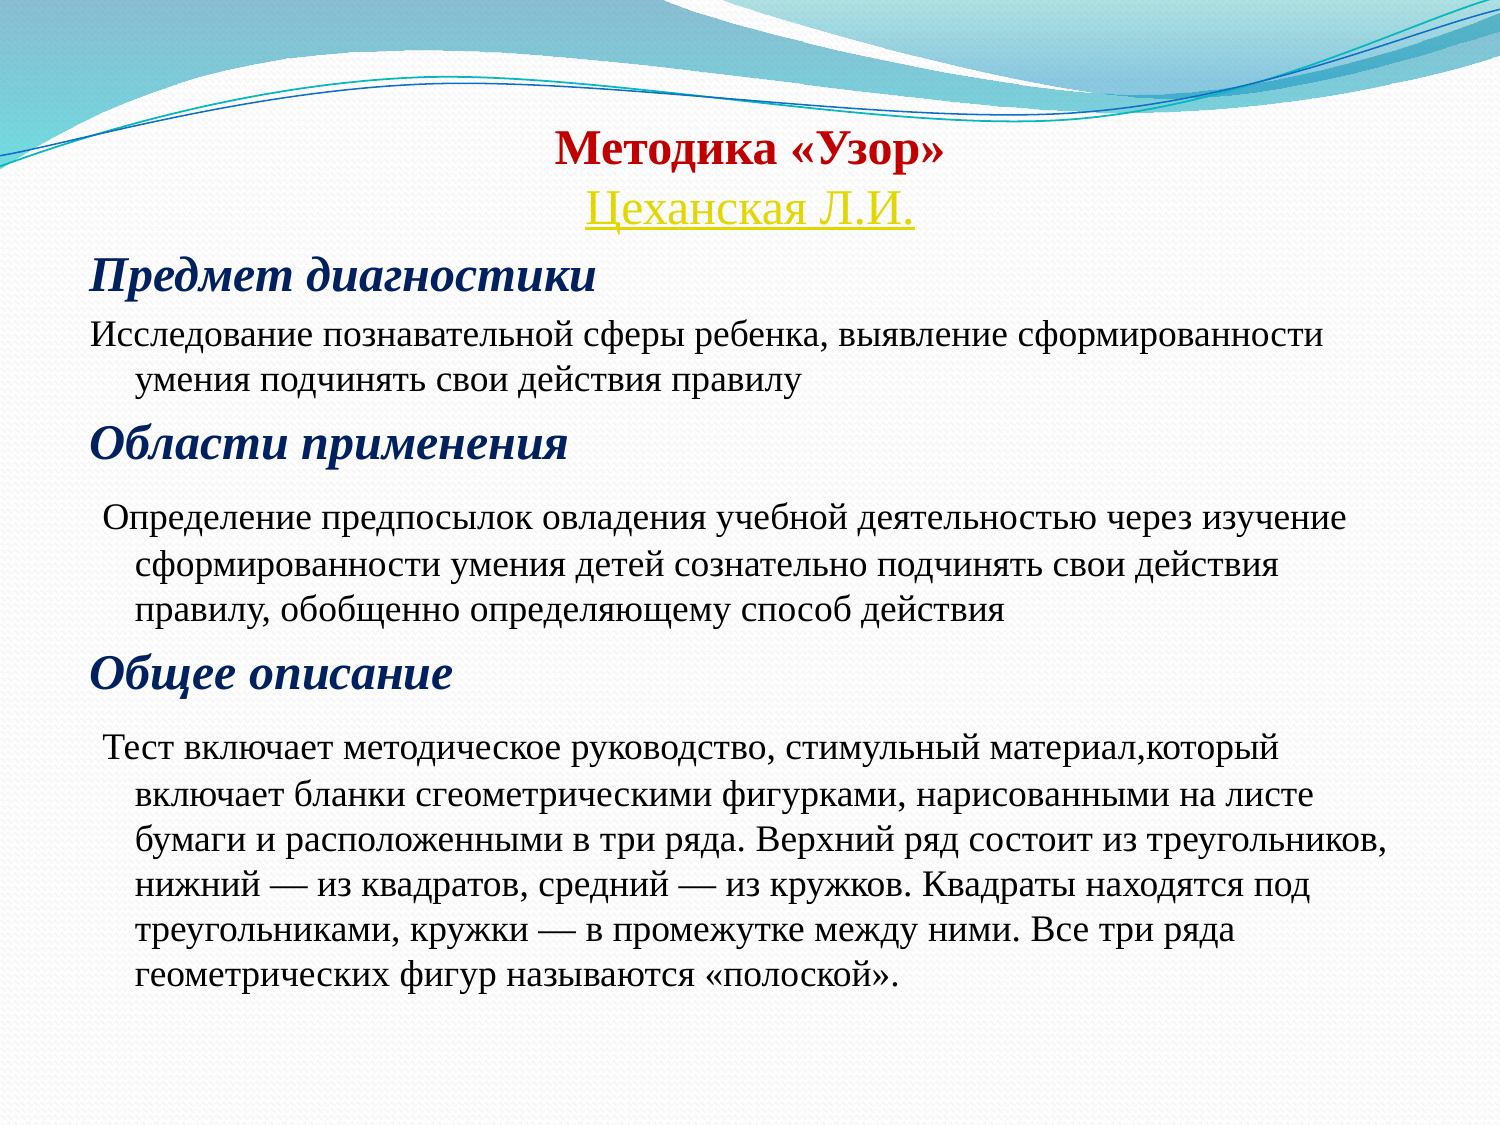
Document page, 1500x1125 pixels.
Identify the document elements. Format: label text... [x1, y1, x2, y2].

title Методика «Узор» Цеханская Л.И. [75, 70, 1425, 234]
list Предмет диагностики Исследование познавательной сферы ребенка, выявление сформированности умения подчинять свои действия правилу Области применения Определение предпосылок овладения учебной деятельностью через изучение сформированности умения детей сознательно подчинять свои действия правилу, обобщенно определяющему способ действия Общее описание Тест включает методическое руководство, стимульный материал,который включает бланки сгеометрическими фигурками, нарисованными на листе бумаги и расположенными в три ряда. Верхний ряд состоит из треугольников, нижний — из квадратов, средний — из кружков. Квадраты находятся под треугольниками, кружки — в промежутке между ними. Все три ряда геометрических фигур называются «полоской». [75, 234, 1425, 1038]
